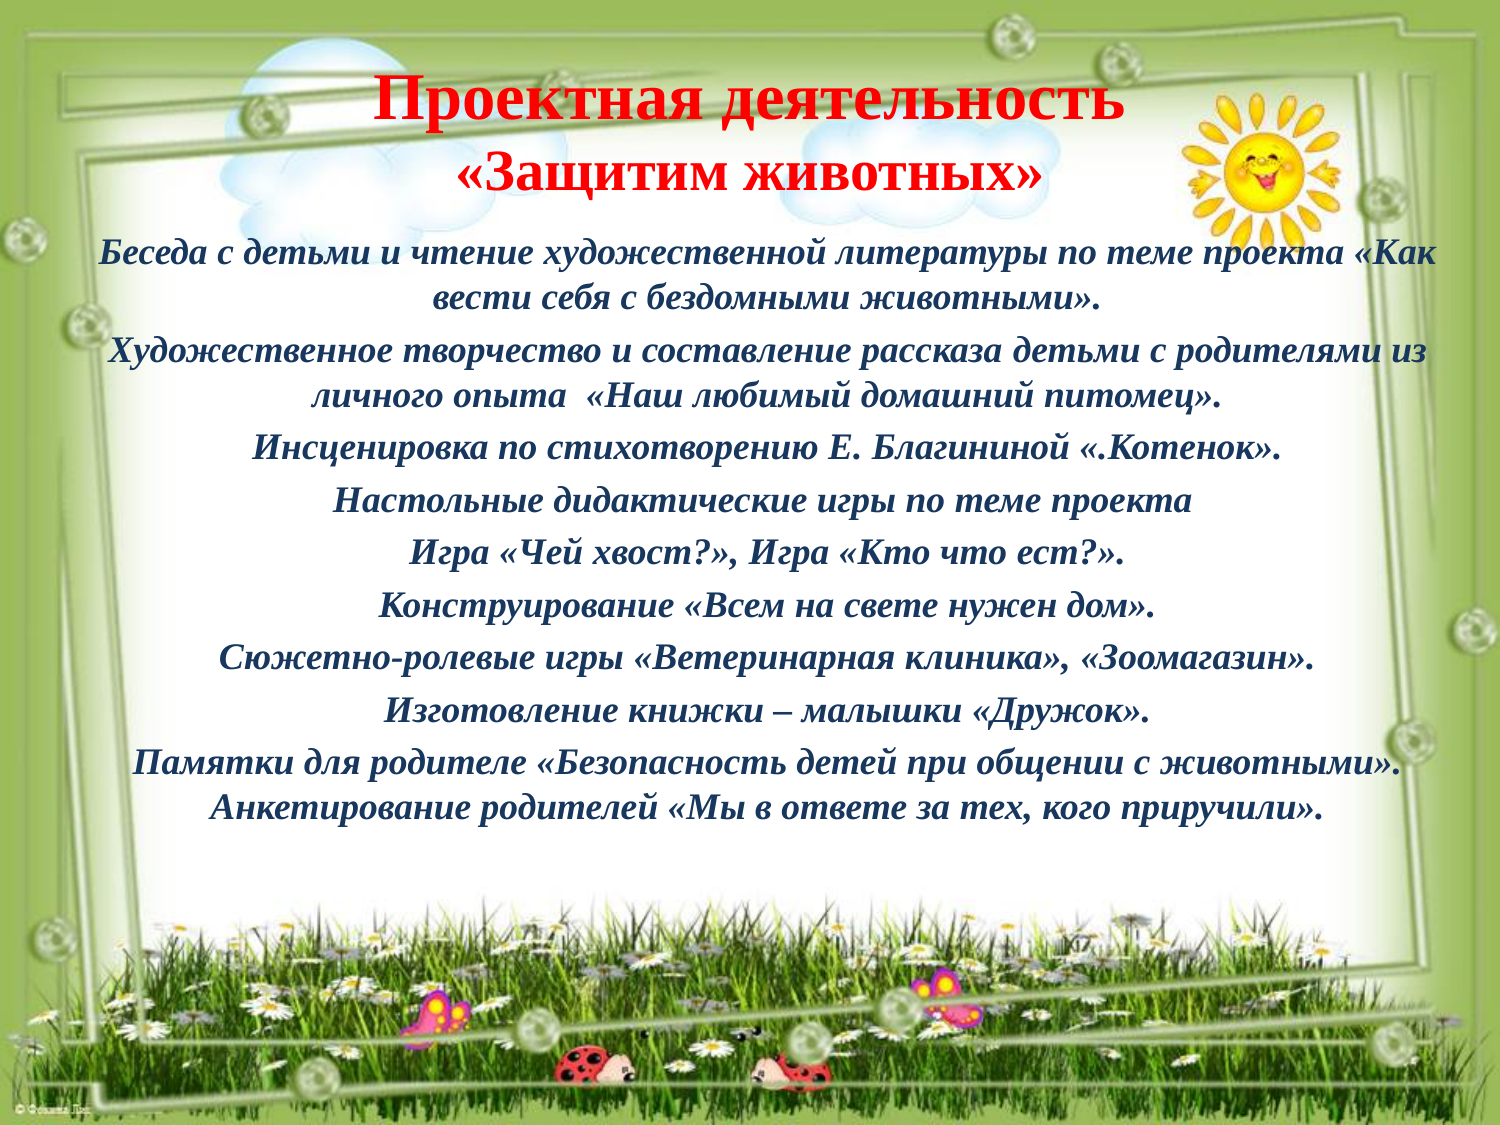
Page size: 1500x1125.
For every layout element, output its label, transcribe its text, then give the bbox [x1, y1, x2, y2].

title Проектная деятельность «Защитим животных» [75, 45, 1425, 233]
list Беседа с детьми и чтение художественной литературы по теме проекта «Как вести себя с бездомными животными». Художественное творчество и составление рассказа детьми с родителями из личного опыта «Наш любимый домашний питомец». Инсценировка по стихотворению Е. Благининой «.Котенок». Настольные дидактические игры по теме проекта Игра «Чей хвост?», Игра «Кто что ест?». Конструирование «Всем на свете нужен дом». Сюжетно-ролевые игры «Ветеринарная клиника», «Зоомагазин». Изготовление книжки – малышки «Дружок». Памятки для родителе «Безопасность детей при общении с животными». Анкетирование родителей «Мы в ответе за тех, кого приручили». [76, 219, 1459, 963]
picture [0, 0, 1500, 1125]
